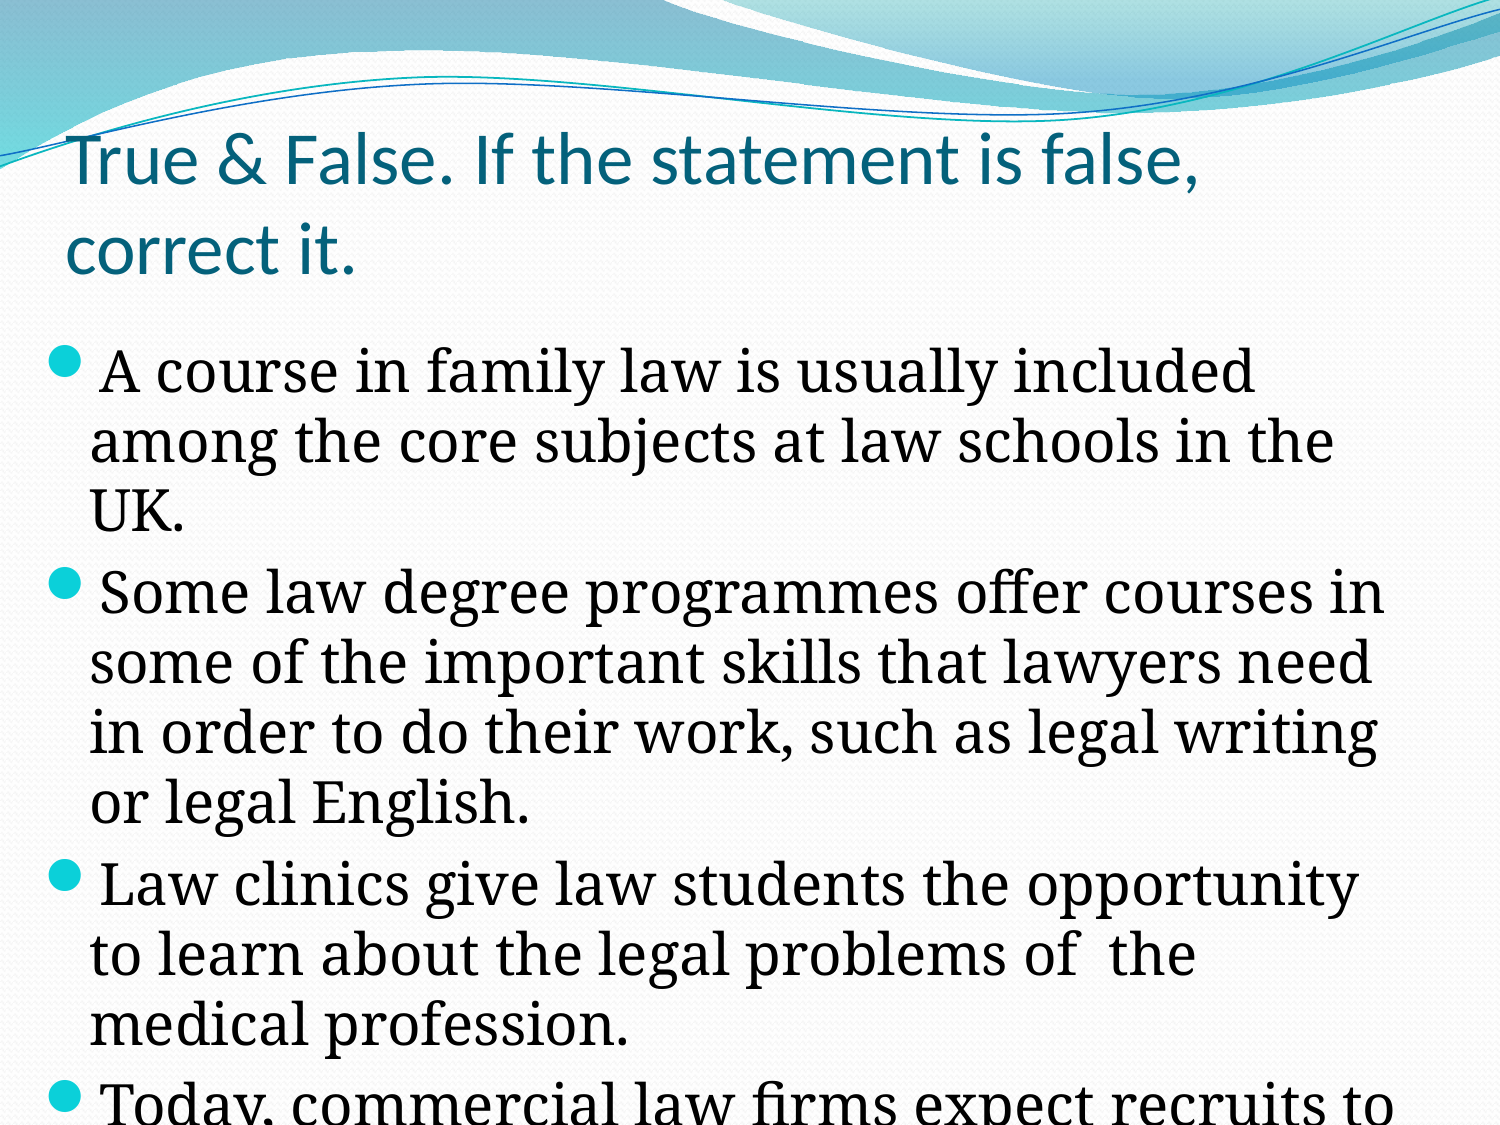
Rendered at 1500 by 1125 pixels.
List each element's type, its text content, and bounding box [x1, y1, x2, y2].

list A course in family law is usually included among the core subjects at law schools in the UK. Some law degree programmes offer courses in some of the important skills that lawyers need in order to do their work, such as legal writing or legal English. Law clinics give law students the opportunity to learn about the legal problems of the medical profession. Today, commercial law firms expect recruits to be completely fluent in English. [29, 326, 1436, 1047]
title True & False. If the statement is false, correct it. [64, 101, 1415, 290]
